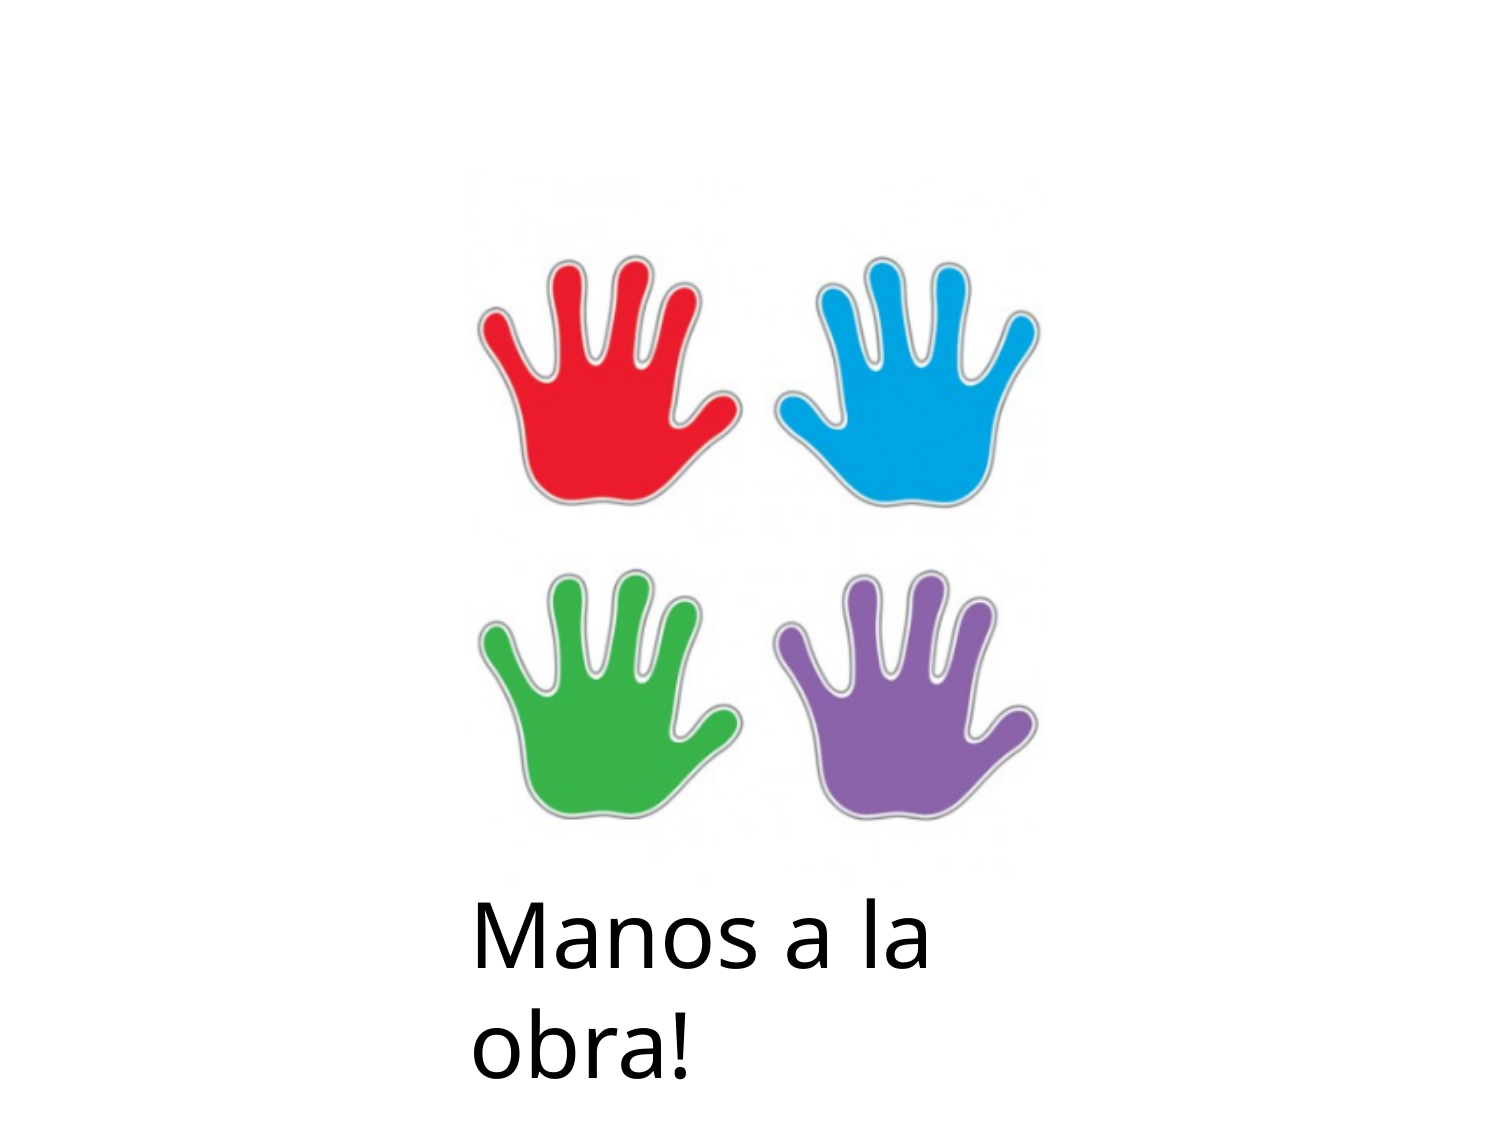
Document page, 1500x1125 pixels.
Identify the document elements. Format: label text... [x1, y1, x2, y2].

picture [466, 160, 1044, 889]
text_box Manos a la obra! [454, 869, 1117, 1105]
